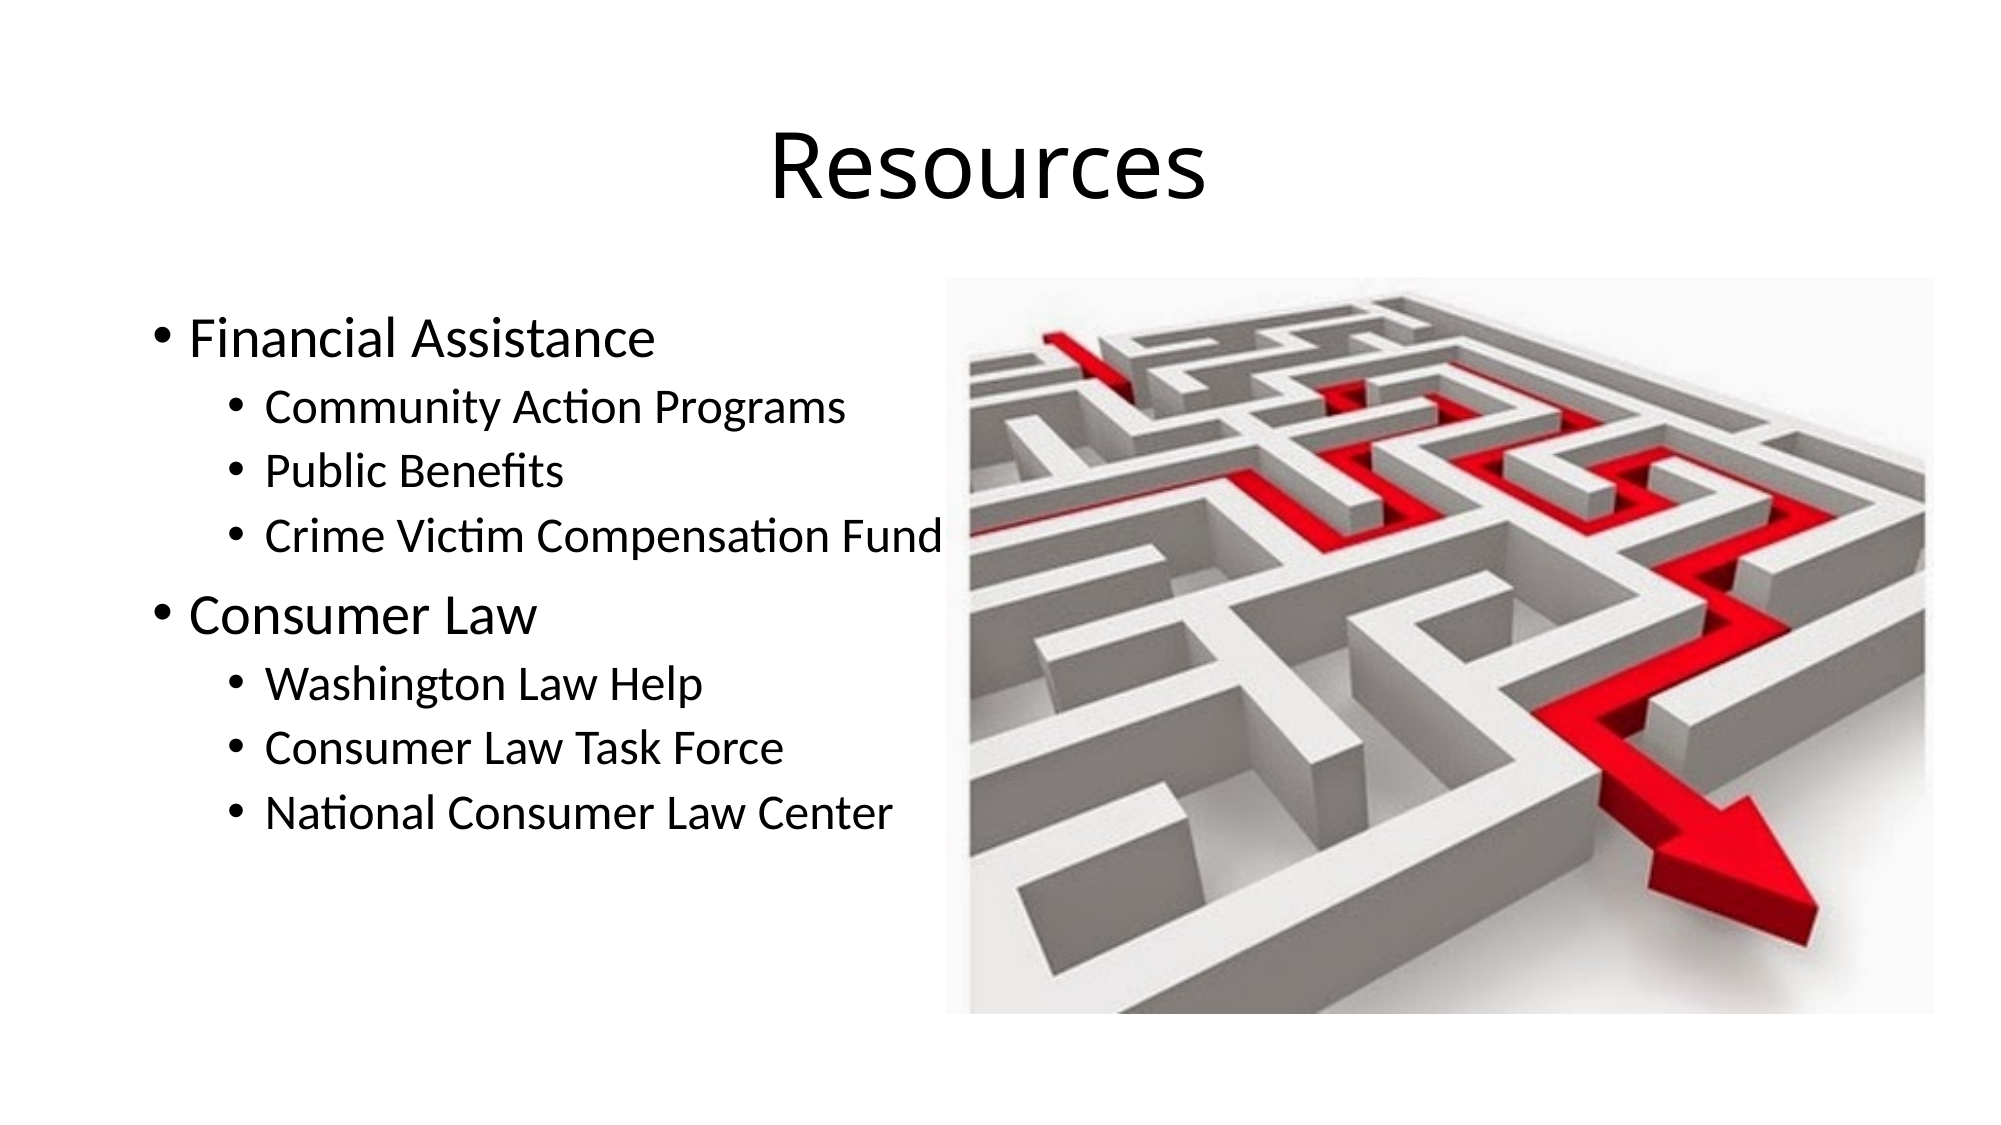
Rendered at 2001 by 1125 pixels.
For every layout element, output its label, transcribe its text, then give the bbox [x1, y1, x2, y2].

picture [946, 277, 1934, 1014]
list Financial Assistance Community Action Programs Public Benefits Crime Victim Compensation Fund Consumer Law Washington Law Help Consumer Law Task Force National Consumer Law Center [137, 299, 946, 1014]
title Resources [137, 59, 1863, 278]
